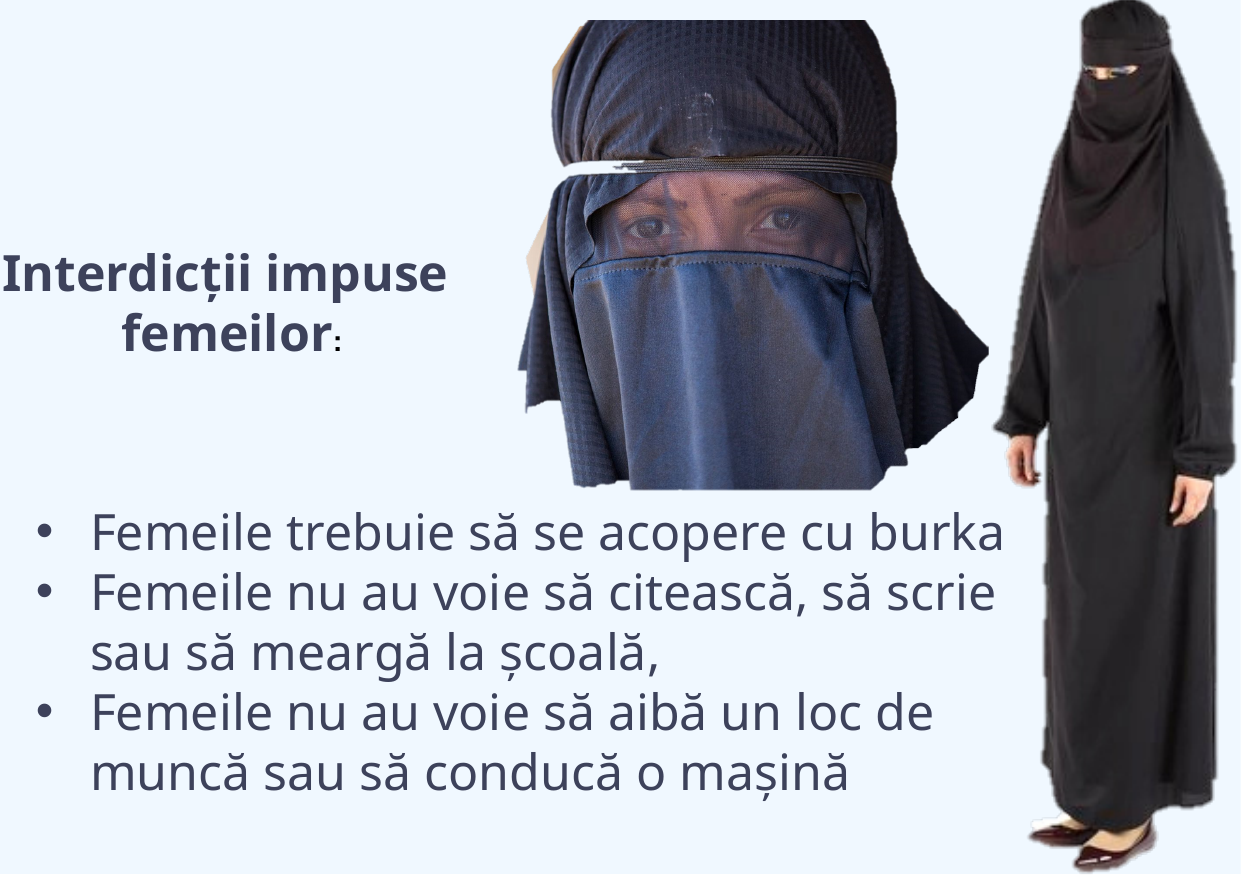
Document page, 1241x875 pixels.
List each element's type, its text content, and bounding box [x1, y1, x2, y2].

subtitle Femeile trebuie să se acopere cu burka Femeile nu au voie să citească, să scrie sau să meargă la școală, Femeile nu au voie să aibă un loc de muncă sau să conducă o mașină [0, 503, 636, 847]
text_box Interdicții impuse femeilor: [0, 234, 464, 369]
picture [469, 0, 1241, 875]
